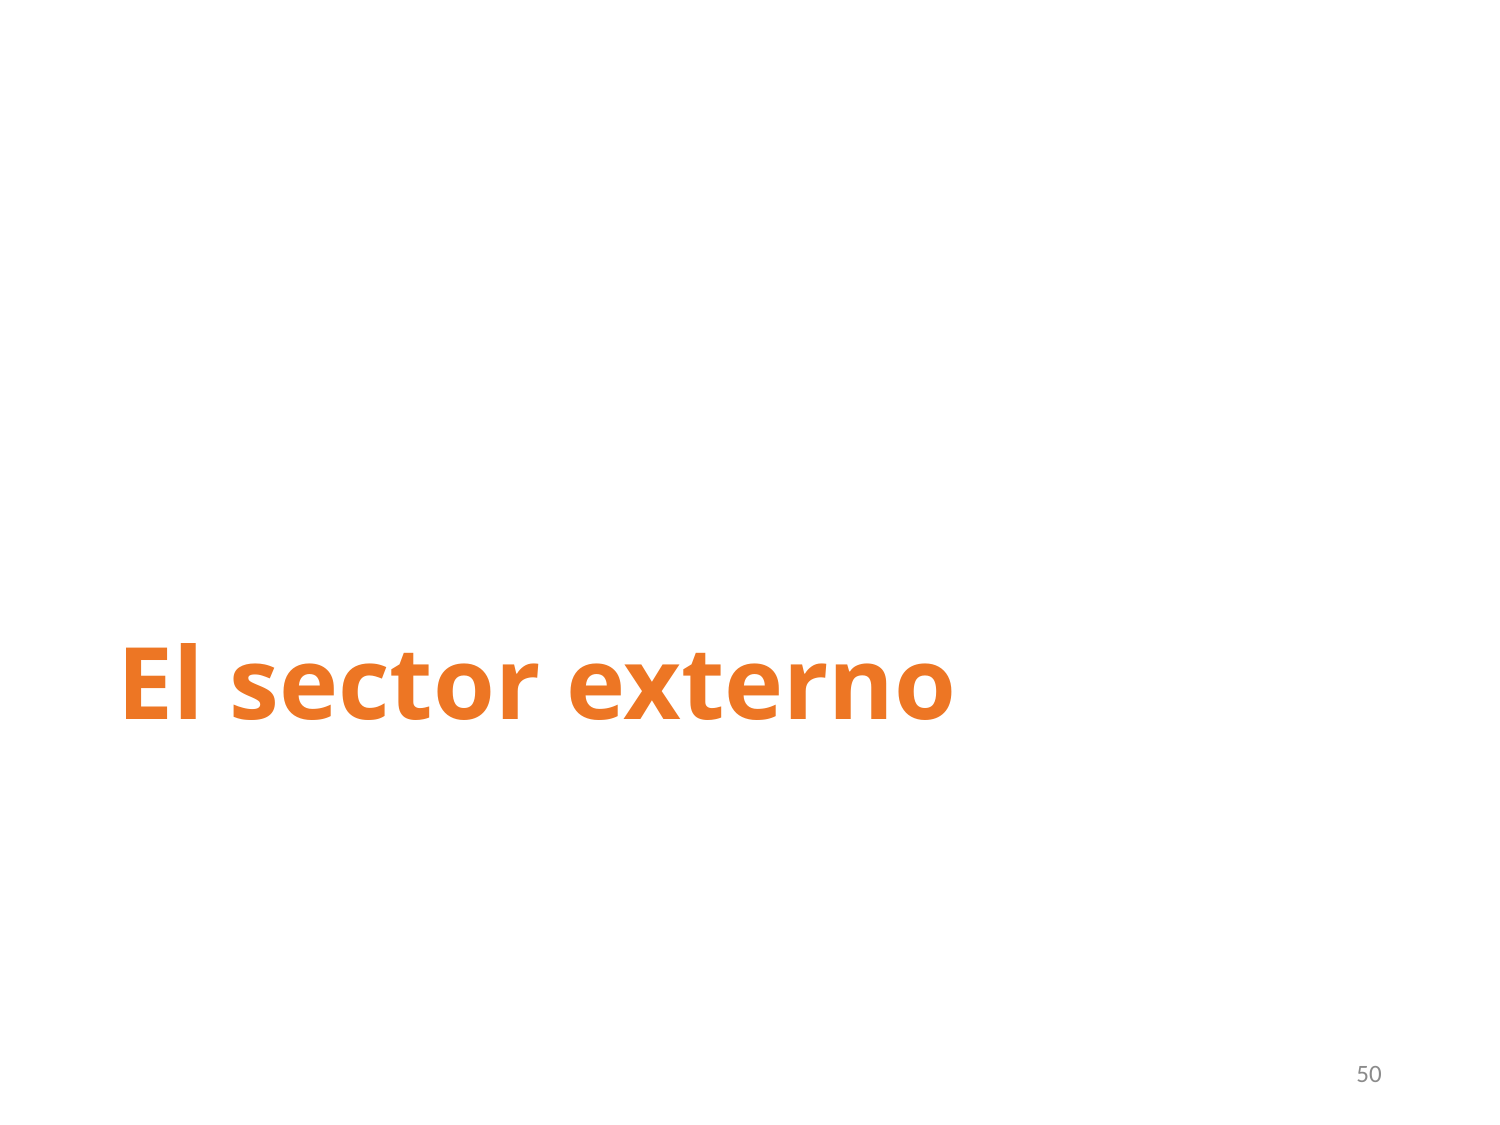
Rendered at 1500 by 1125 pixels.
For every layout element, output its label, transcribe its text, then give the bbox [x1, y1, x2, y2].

slide_number 50 [1059, 1042, 1397, 1103]
title El sector externo [102, 280, 1397, 749]
